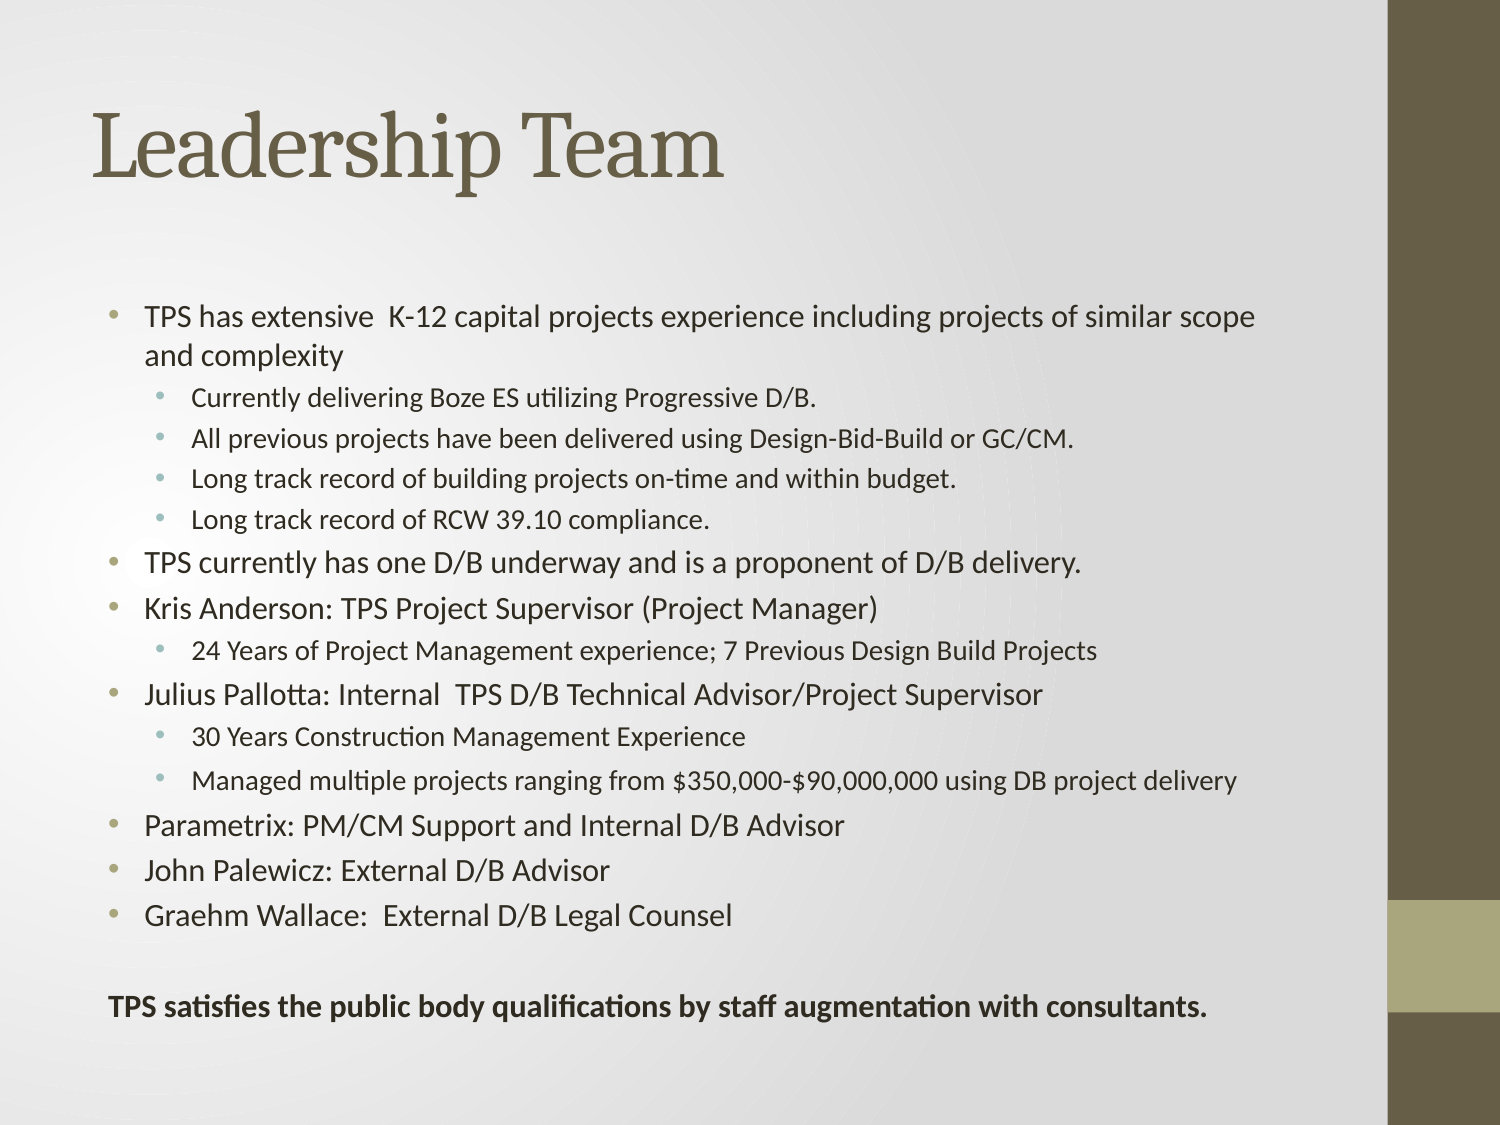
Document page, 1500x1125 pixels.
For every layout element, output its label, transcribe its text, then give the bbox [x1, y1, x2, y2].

title Leadership Team [75, 45, 1325, 233]
list TPS has extensive K-12 capital projects experience including projects of similar scope and complexity Currently delivering Boze ES utilizing Progressive D/B. All previous projects have been delivered using Design-Bid-Build or GC/CM. Long track record of building projects on-time and within budget. Long track record of RCW 39.10 compliance. TPS currently has one D/B underway and is a proponent of D/B delivery. Kris Anderson: TPS Project Supervisor (Project Manager) 24 Years of Project Management experience; 7 Previous Design Build Projects Julius Pallotta: Internal TPS D/B Technical Advisor/Project Supervisor 30 Years Construction Management Experience Managed multiple projects ranging from $350,000-$90,000,000 using DB project delivery Parametrix: PM/CM Support and Internal D/B Advisor John Palewicz: External D/B Advisor Graehm Wallace: External D/B Legal Counsel TPS satisfies the public body qualifications by staff augmentation with consultants. [75, 287, 1325, 1075]
